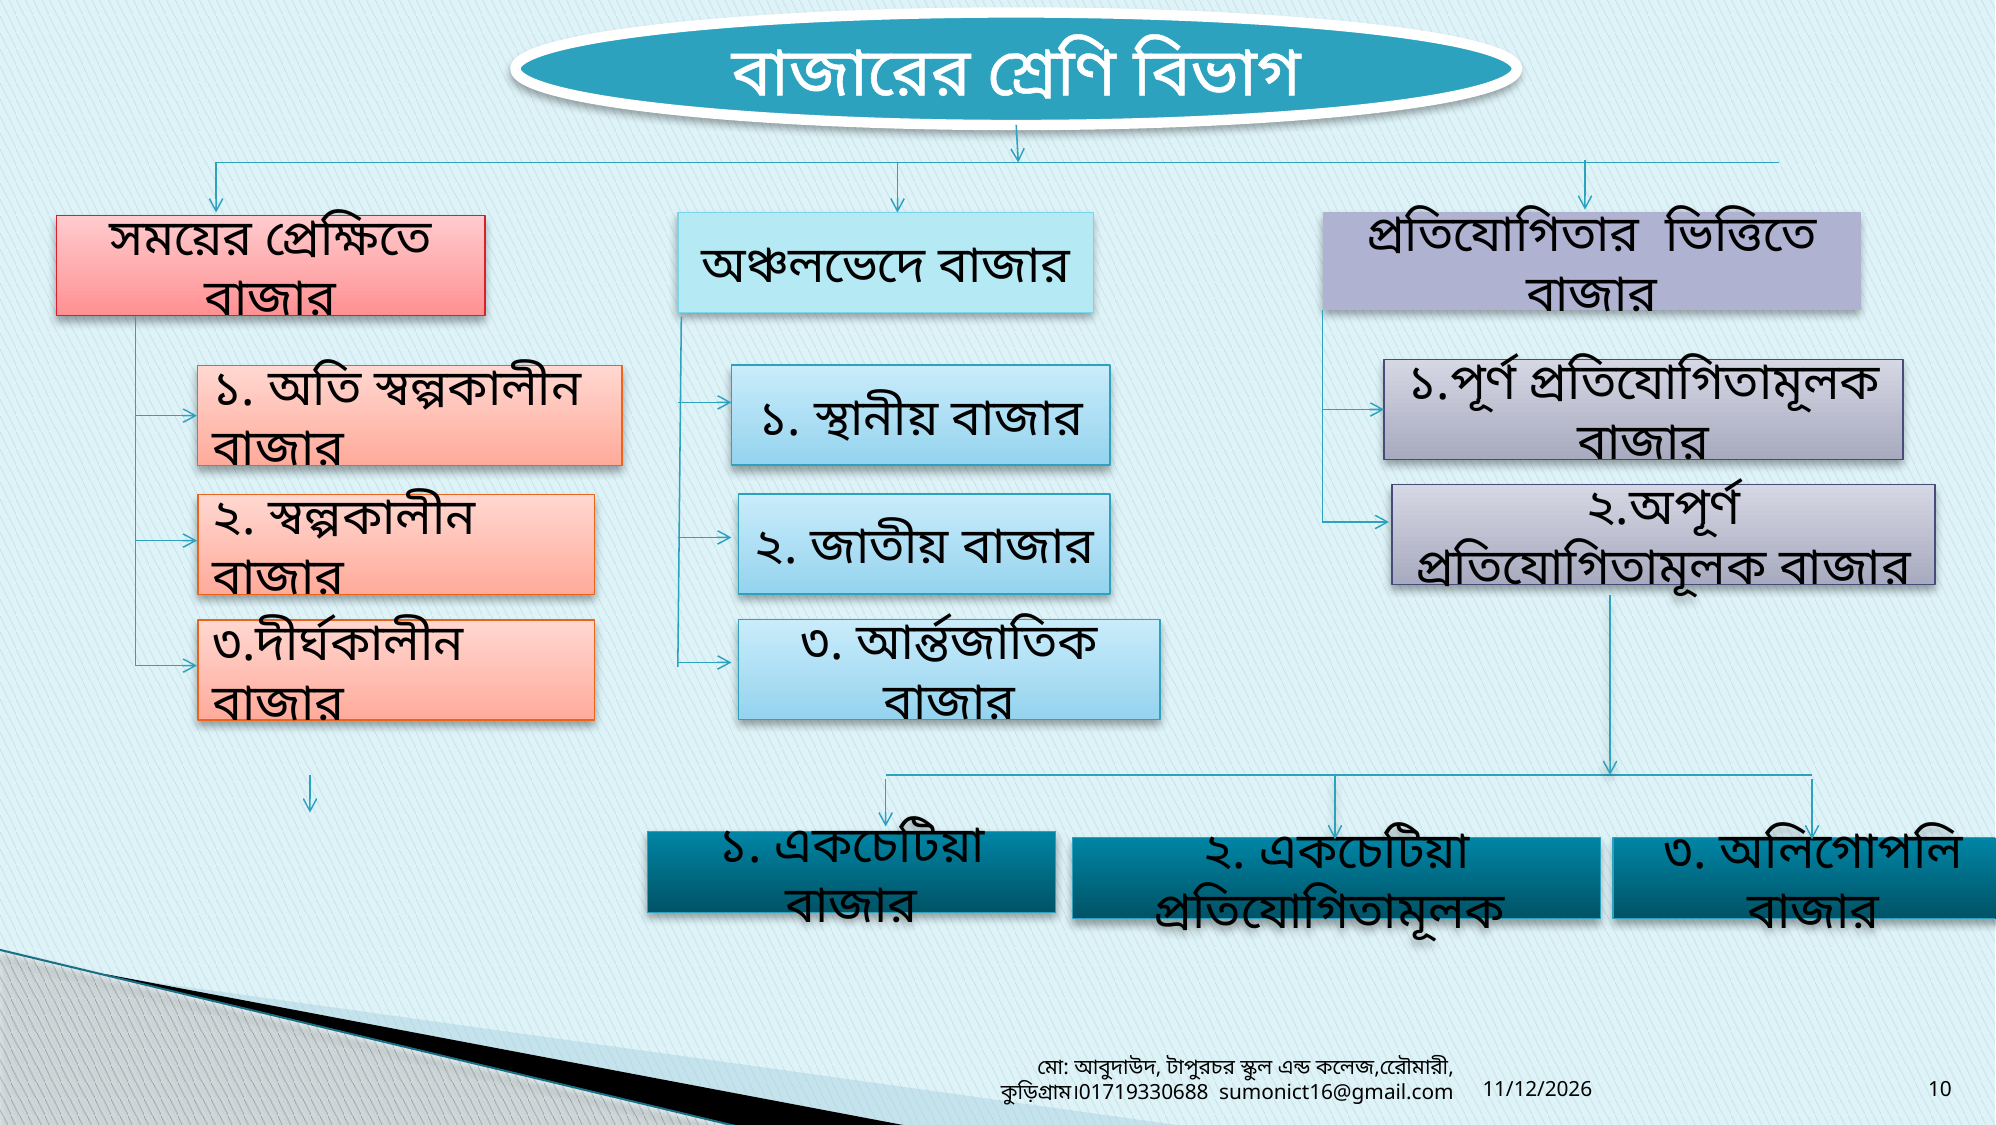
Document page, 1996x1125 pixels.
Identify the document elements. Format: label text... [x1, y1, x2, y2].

footer মো: আবুদাউদ, টাপুরচর স্কুল এন্ড কলেজ,রেৌমারী, কুড়িগ্রাম।01719330688 sumonict16@gmail.com [955, 1051, 1469, 1112]
text_box প্রতিযোগিতার ভিত্তিতে বাজার [1323, 212, 1861, 310]
slide_number 17-Sep-19 [1469, 1051, 1886, 1112]
text_box ২.অপূর্ণ প্রতিযোগিতামূলক বাজার [1391, 484, 1936, 585]
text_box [1015, 124, 1019, 163]
text_box ২. একচেটিয়া প্রতিযোগিতামূলক [1072, 837, 1601, 919]
text_box ১. একচেটিয়া বাজার [647, 831, 1056, 913]
slide_number 10 [1886, 1051, 1967, 1112]
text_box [677, 212, 1161, 720]
text_box বাজারের শ্রেণি বিভাগ [510, 7, 1522, 131]
text_box ৩. অলিগোপলি বাজার [1612, 837, 1996, 919]
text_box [56, 215, 623, 721]
text_box ১.পূর্ণ প্রতিযোগিতামূলক বাজার [1383, 359, 1904, 460]
